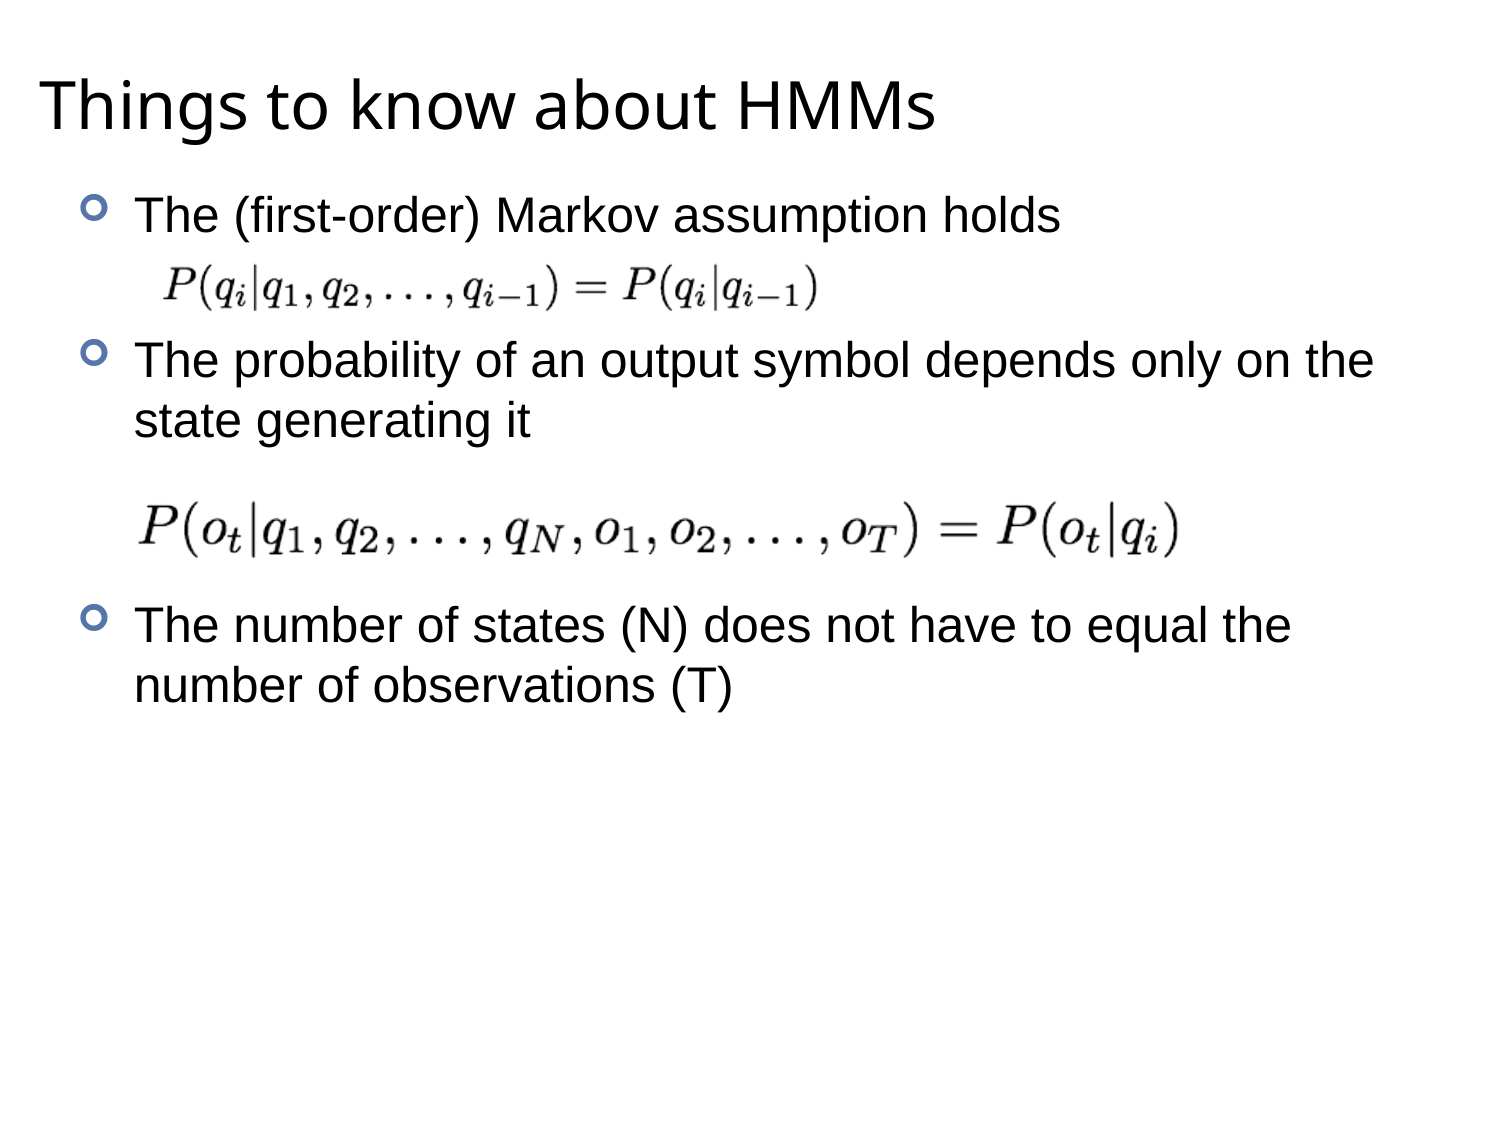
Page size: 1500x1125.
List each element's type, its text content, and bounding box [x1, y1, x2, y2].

title Things to know about HMMs [24, 18, 1451, 188]
picture [137, 499, 1184, 560]
picture [162, 262, 821, 313]
list The (first-order) Markov assumption holds The probability of an output symbol depends only on the state generating it The number of states (N) does not have to equal the number of observations (T) [62, 174, 1451, 1013]
